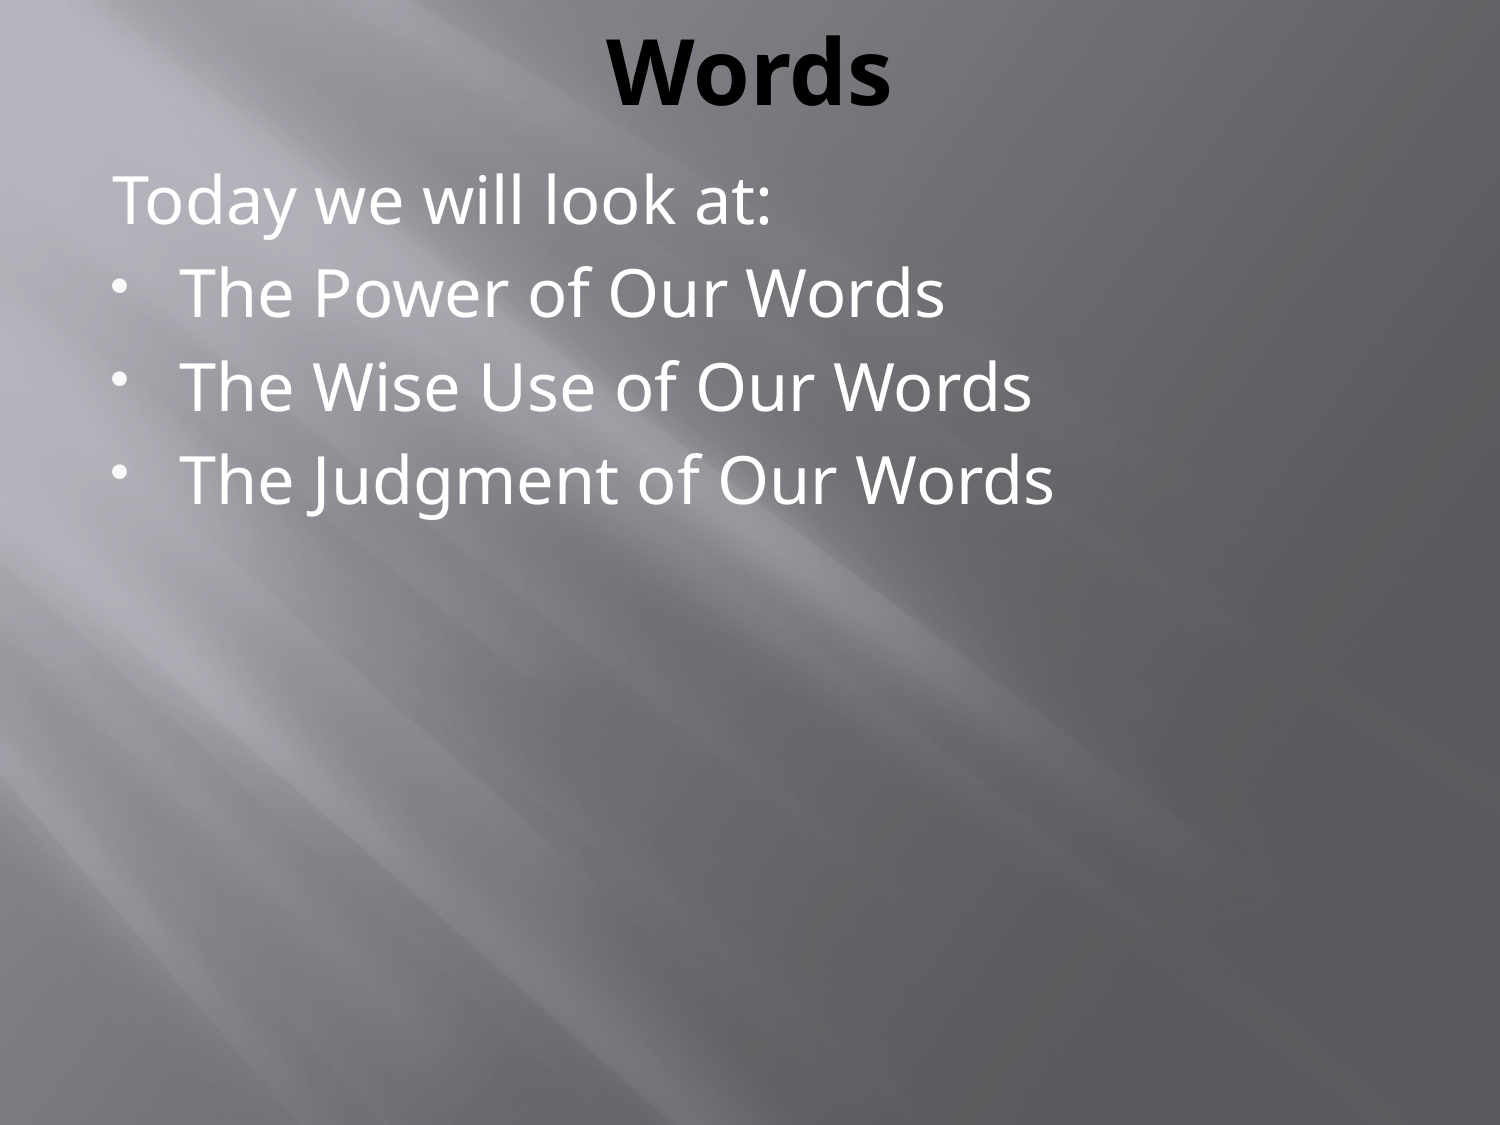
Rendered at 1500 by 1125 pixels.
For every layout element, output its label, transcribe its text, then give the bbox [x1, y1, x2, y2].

list Today we will look at: The Power of Our Words The Wise Use of Our Words The Judgment of Our Words [75, 149, 1425, 1125]
title Words [75, 0, 1425, 138]
